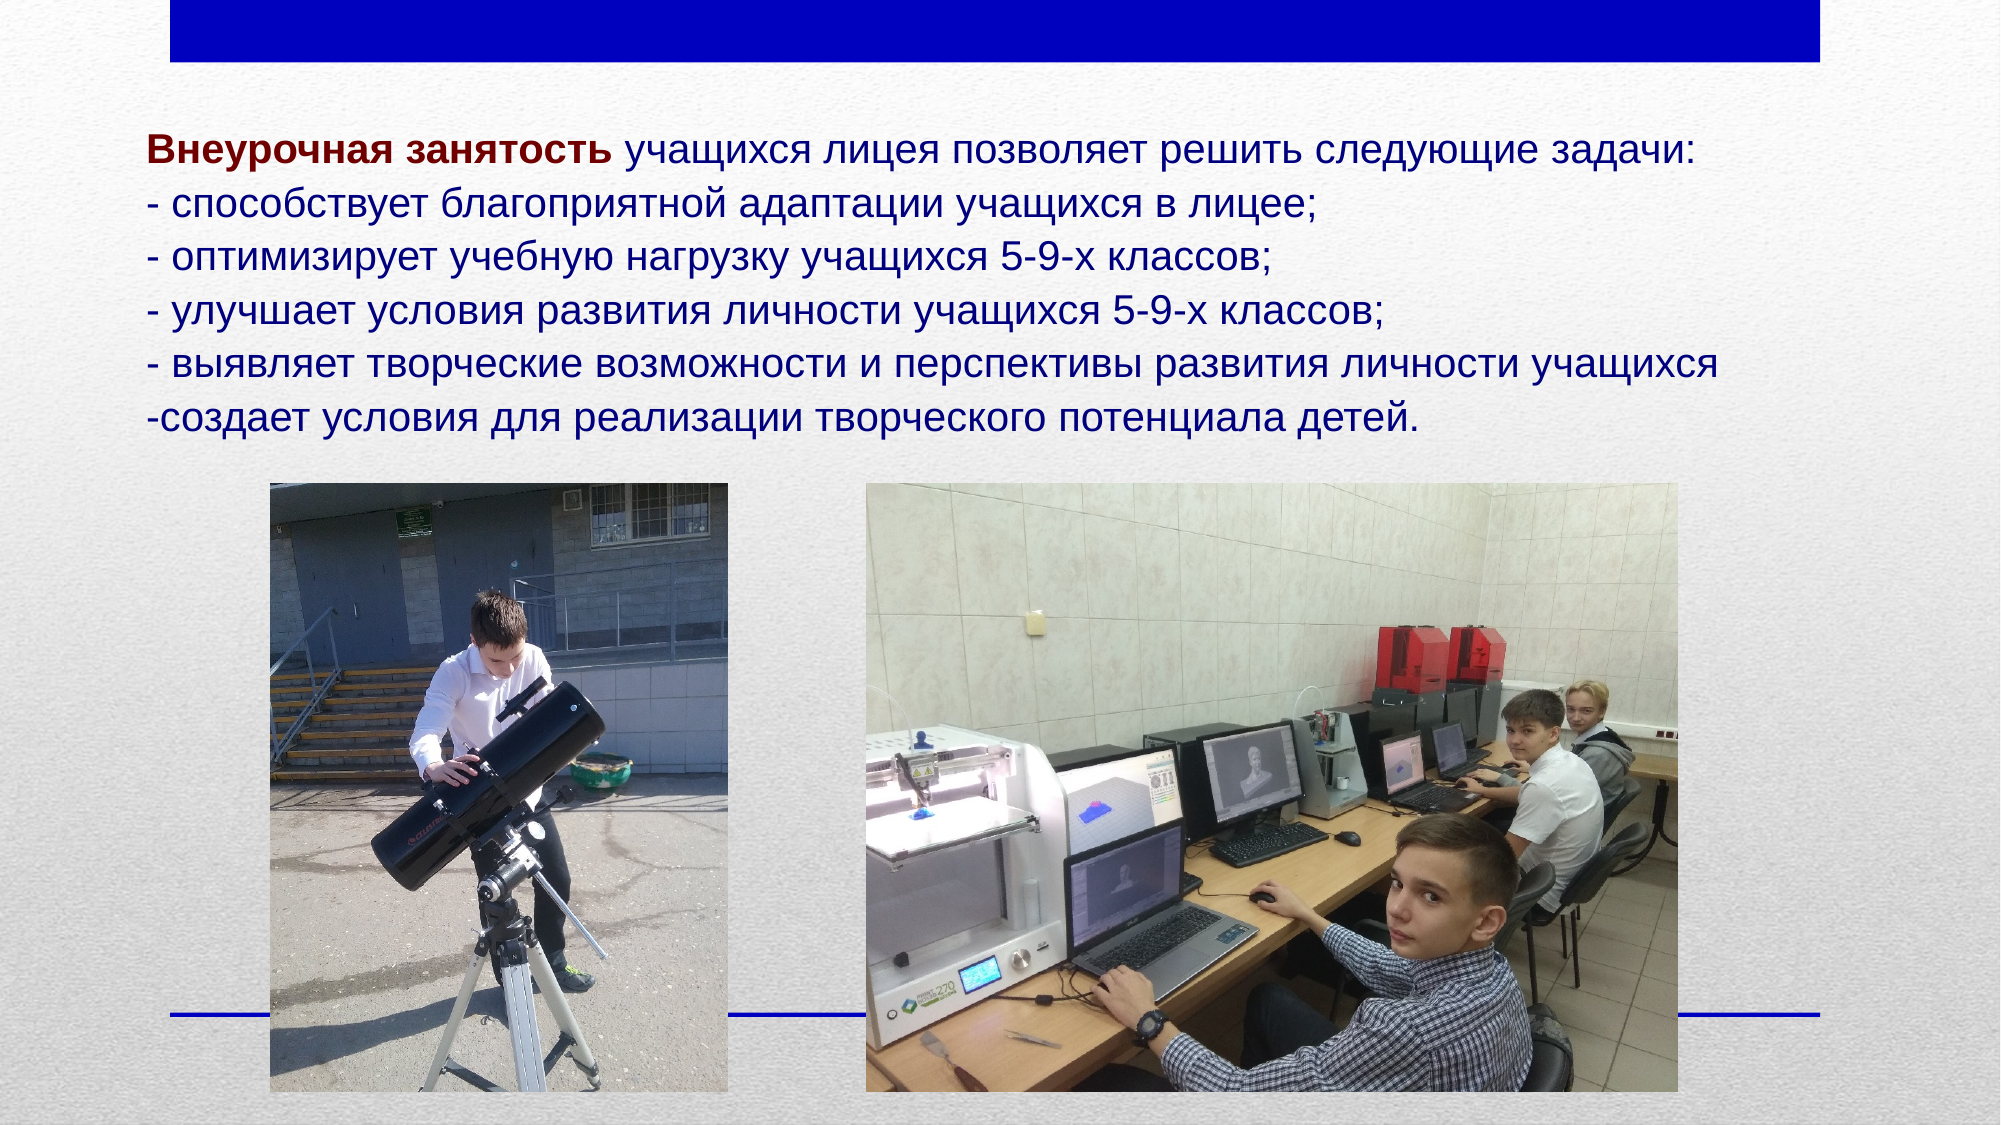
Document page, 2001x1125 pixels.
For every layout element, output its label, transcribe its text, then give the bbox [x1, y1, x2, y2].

text_box Внеурочная занятость учащихся лицея позволяет решить следующие задачи: - способствует благоприятной адаптации учащихся в лицее; - оптимизирует учебную нагрузку учащихся 5-9-х классов; - улучшает условия развития личности учащихся 5-9-х классов; - выявляет творческие возможности и перспективы развития личности учащихся -создает условия для реализации творческого потенциала детей. [131, 111, 1863, 447]
picture [0, 0, 2001, 1125]
